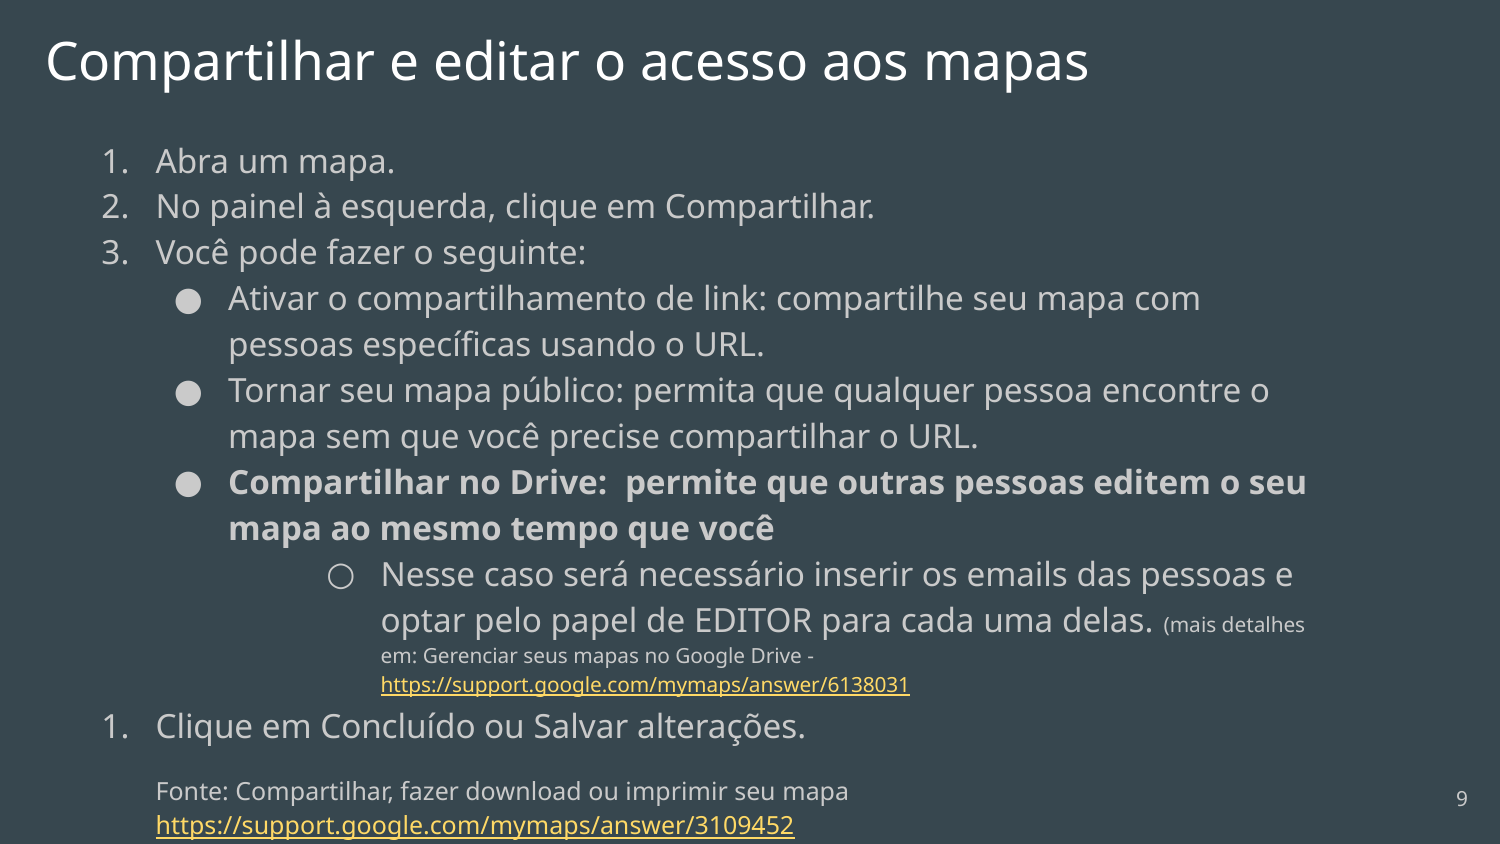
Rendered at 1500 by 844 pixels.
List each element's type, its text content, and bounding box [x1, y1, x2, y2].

slide_number ‹#› [1392, 767, 1483, 833]
title Compartilhar e editar o acesso aos mapas [30, 12, 1429, 106]
text_box Abra um mapa. No painel à esquerda, clique em Compartilhar. Você pode fazer o seguinte: Ativar o compartilhamento de link: compartilhe seu mapa com pessoas específicas usando o URL. Tornar seu mapa público: permita que qualquer pessoa encontre o mapa sem que você precise compartilhar o URL. Compartilhar no Drive: permite que outras pessoas editem o seu mapa ao mesmo tempo que você Nesse caso será necessário inserir os emails das pessoas e optar pelo papel de EDITOR para cada uma delas. (mais detalhes em: Gerenciar seus mapas no Google Drive - https://support.google.com/mymaps/answer/6138031 Clique em Concluído ou Salvar alterações. Fonte: Compartilhar, fazer download ou imprimir seu mapa https://support.google.com/mymaps/answer/3109452 [65, 118, 1329, 844]
